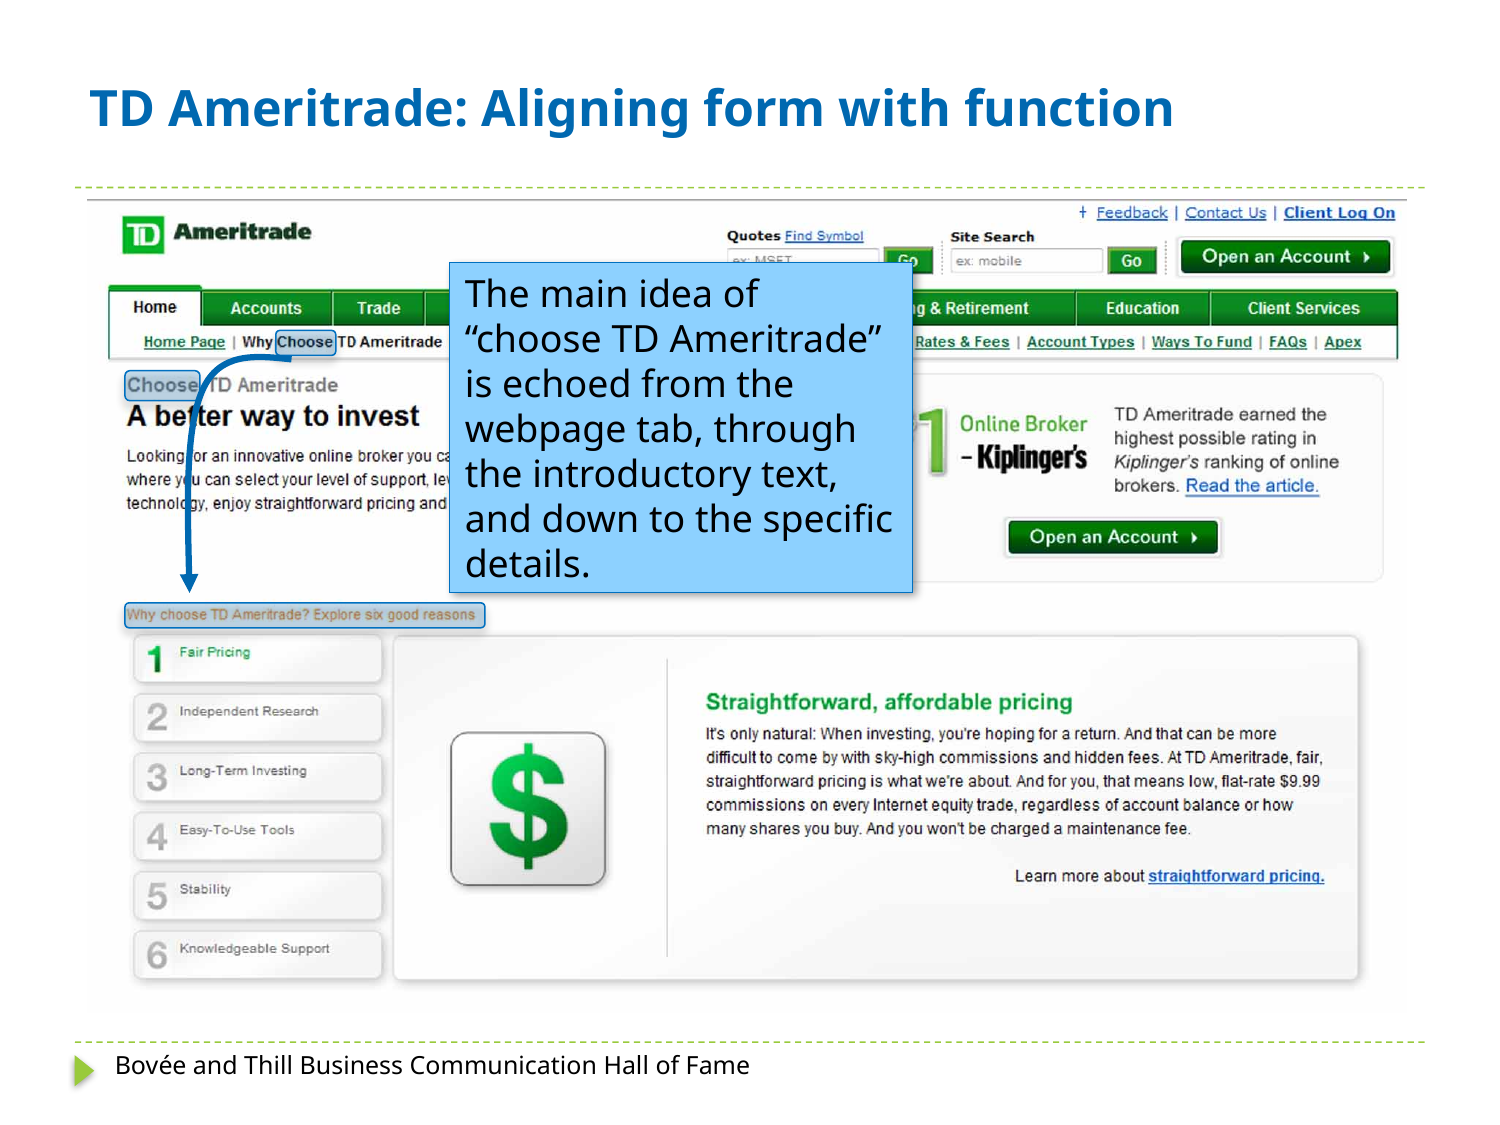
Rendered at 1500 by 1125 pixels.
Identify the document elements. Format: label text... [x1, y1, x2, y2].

title TD Ameritrade: Aligning form with function [75, 24, 1425, 188]
picture [87, 199, 1407, 1013]
